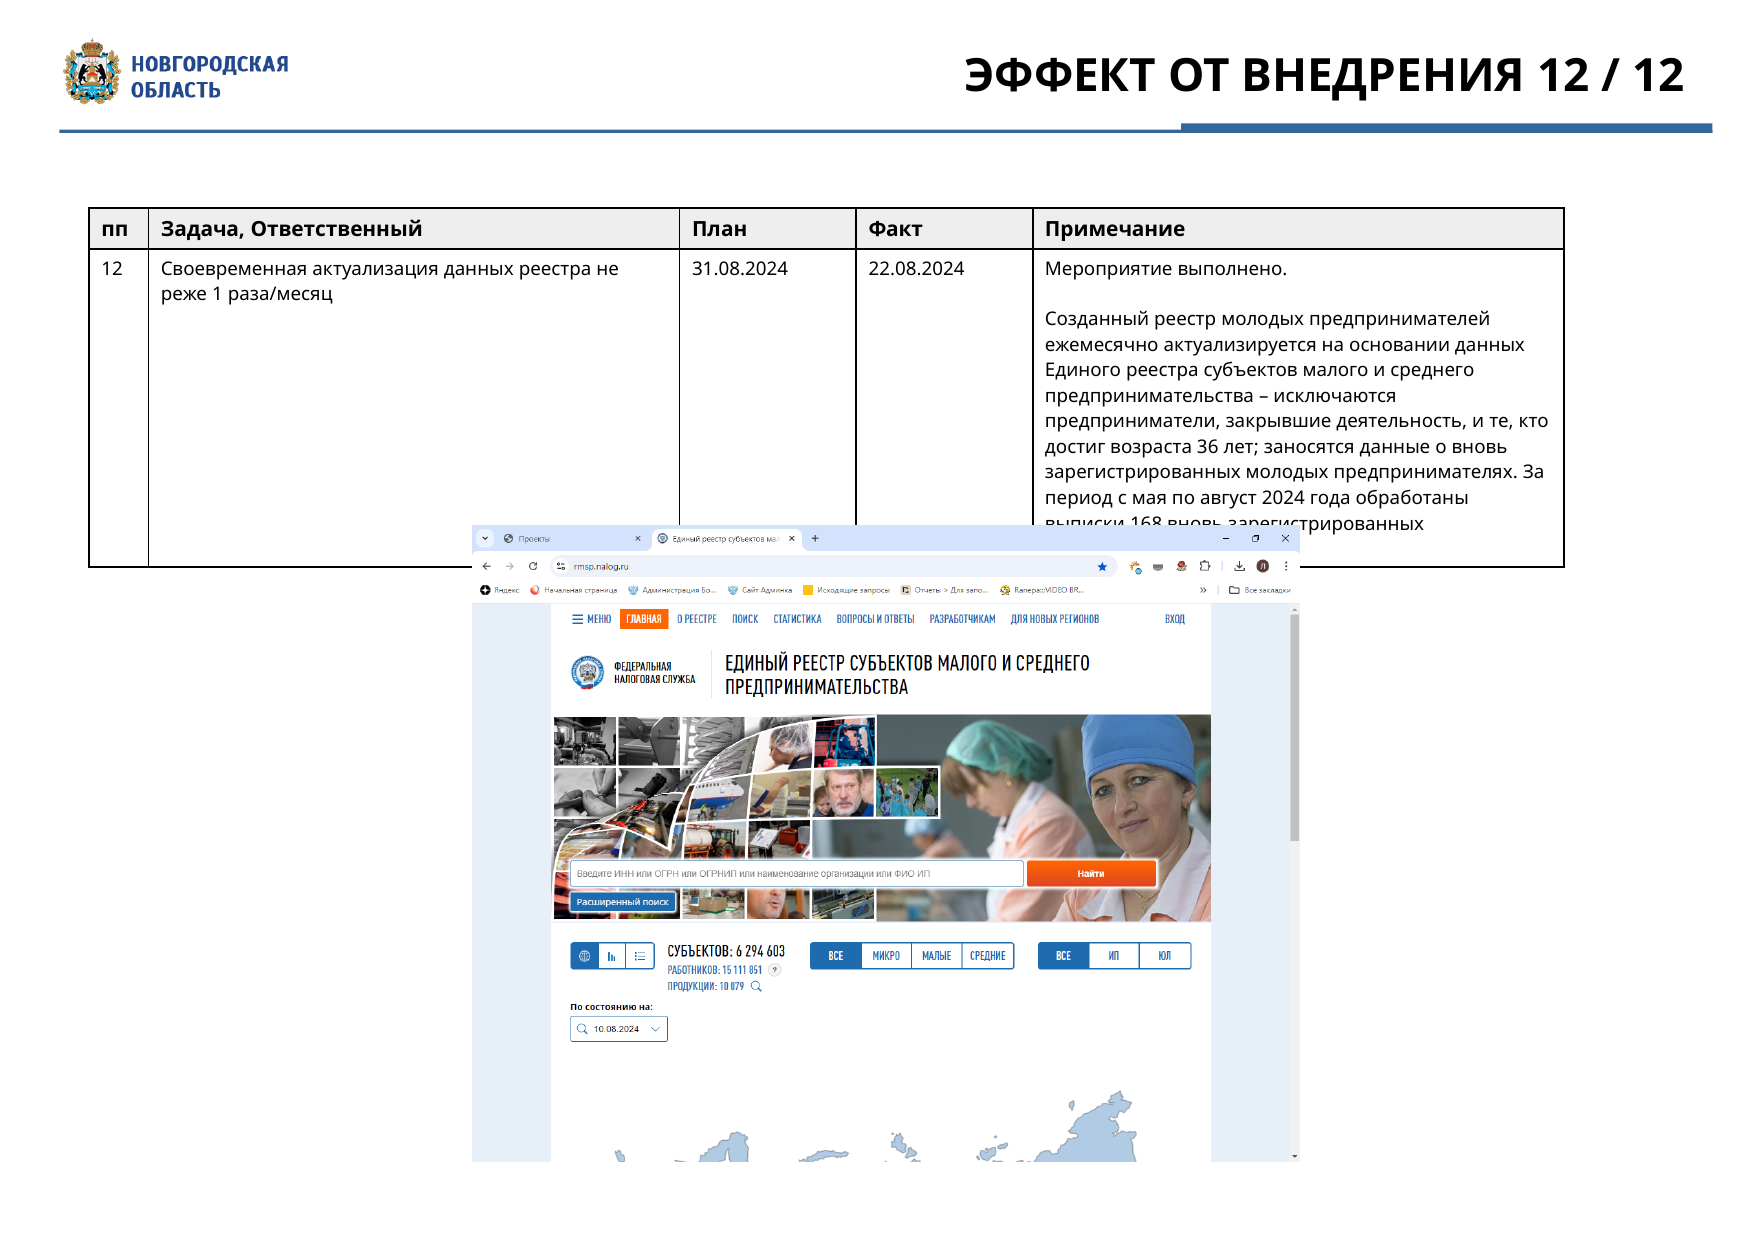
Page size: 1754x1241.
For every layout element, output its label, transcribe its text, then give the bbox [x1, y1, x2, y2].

table_header Факт [857, 209, 1032, 248]
table_cell 22.08.2024 [857, 250, 1032, 525]
table_cell 12 [90, 250, 148, 566]
table_header Задача, Ответственный [149, 209, 679, 248]
table_cell Своевременная актуализация данных реестра не реже 1 раза/месяц [149, 250, 679, 566]
table_header План [680, 209, 855, 248]
text_box [1181, 123, 1713, 133]
table_cell 31.08.2024 [680, 250, 855, 525]
table_header Примечание [1034, 209, 1563, 248]
picture [471, 525, 1300, 1163]
table_cell Мероприятие выполнено. Созданный реестр молодых предпринимателей ежемесячно актуализируется на основании данных Единого реестра субъектов малого и среднего предпринимательства – исключаются предприниматели, закрывшие деятельность, и те, кто достиг возраста 36 лет; заносятся данные о вновь зарегистрированных молодых предпринимателях. За период с мая по август 2024 года обработаны выписки 168 вновь зарегистрированных предпринимателей. [1034, 250, 1563, 566]
picture [59, 35, 313, 107]
table_header пп [90, 209, 148, 248]
text_box [59, 129, 1181, 133]
text_box ЭФФЕКТ ОТ ВНЕДРЕНИЯ 12 / 12 [414, 29, 1713, 113]
